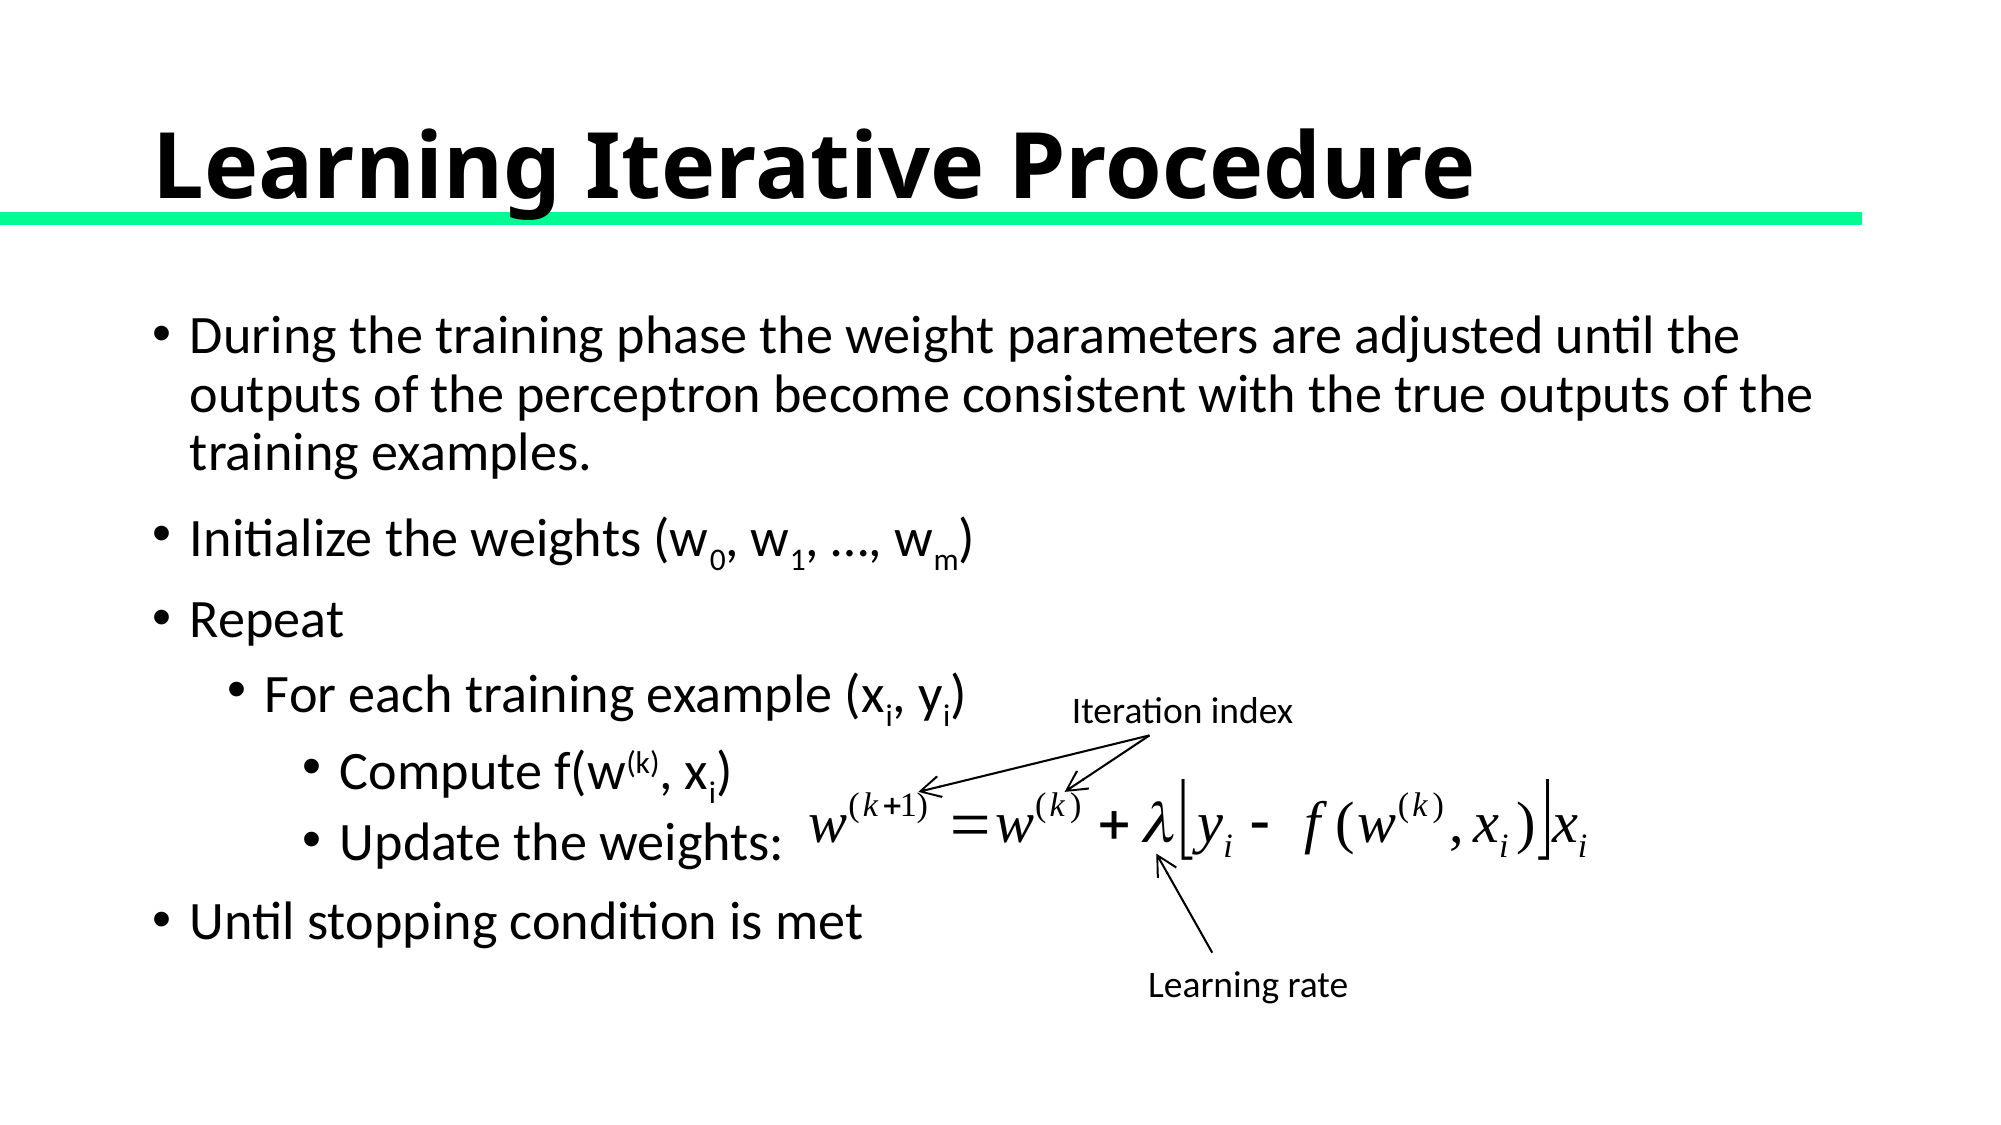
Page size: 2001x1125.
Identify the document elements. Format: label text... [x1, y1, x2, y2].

title Learning Iterative Procedure [137, 59, 1863, 278]
list During the training phase the weight parameters are adjusted until the outputs of the perceptron become consistent with the true outputs of the training examples. Initialize the weights (w0, w1, …, wm) Repeat For each training example (xi, yi) Compute f(w(k), xi) Update the weights: Until stopping condition is met [137, 299, 1863, 1014]
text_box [798, 679, 1599, 1014]
